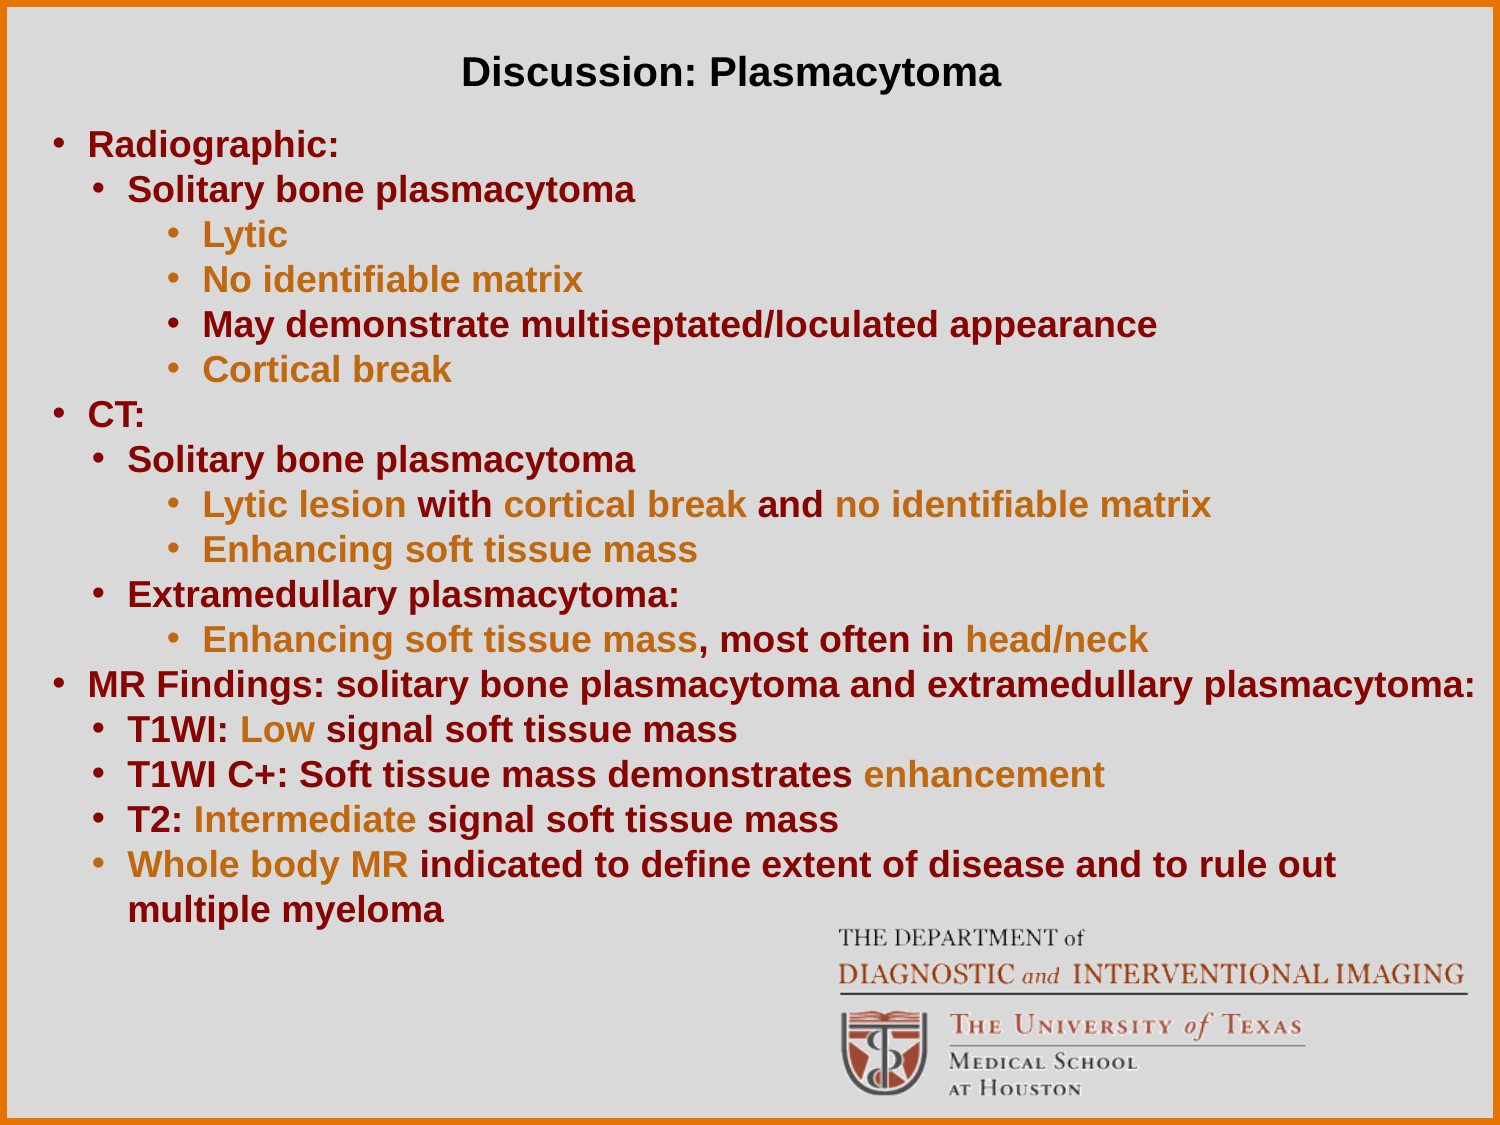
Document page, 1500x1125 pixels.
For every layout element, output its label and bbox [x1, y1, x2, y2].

text_box [0, 0, 1500, 1125]
picture [824, 924, 1482, 1107]
